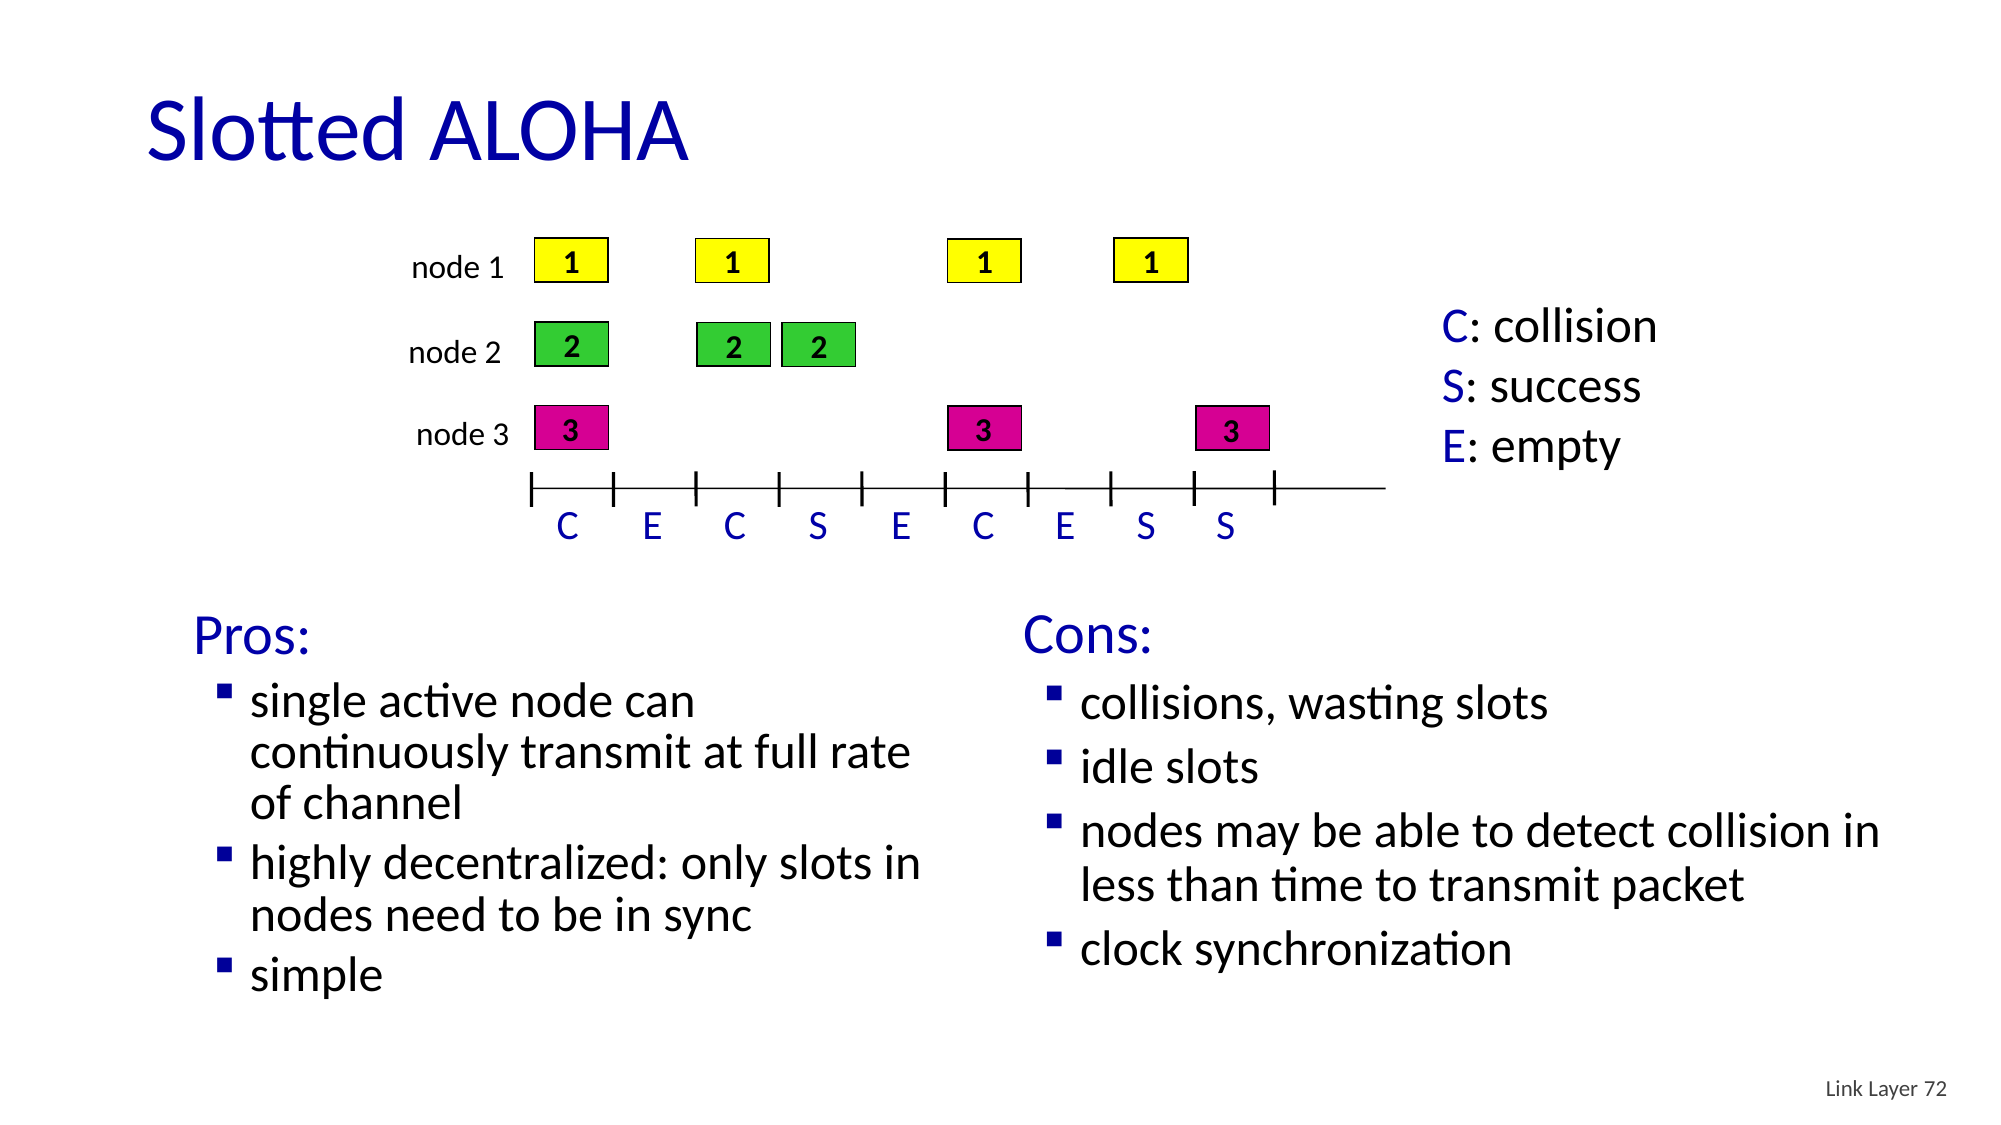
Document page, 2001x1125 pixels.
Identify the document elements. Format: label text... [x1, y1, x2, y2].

text_box C [541, 490, 594, 556]
text_box Pros: single active node can continuously transmit at full rate of channel highly decentralized: only slots in nodes need to be in sync simple [178, 599, 974, 1125]
text_box E [876, 490, 927, 555]
text_box E [1040, 490, 1091, 555]
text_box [696, 317, 771, 374]
title Slotted ALOHA [131, 57, 1857, 205]
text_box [534, 317, 609, 373]
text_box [695, 232, 770, 289]
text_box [947, 401, 1022, 457]
text_box S [1121, 490, 1171, 556]
text_box node 2 [393, 322, 517, 378]
text_box node 1 [396, 238, 520, 293]
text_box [534, 232, 609, 288]
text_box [1114, 232, 1188, 288]
text_box C [709, 490, 762, 556]
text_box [947, 233, 1022, 289]
slide_number Link Layer 72 [1512, 1056, 1963, 1117]
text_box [535, 400, 609, 457]
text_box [1195, 401, 1270, 457]
text_box S [1201, 490, 1251, 556]
text_box node 3 [401, 405, 525, 460]
text_box E [627, 490, 678, 555]
text_box Cons: collisions, wasting slots idle slots nodes may be able to detect collision in less than time to transmit packet clock synchronization [1008, 595, 1924, 1046]
text_box C: collision S: success E: empty [1427, 284, 1674, 480]
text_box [781, 317, 856, 374]
text_box C [957, 490, 1010, 556]
text_box S [793, 490, 843, 556]
